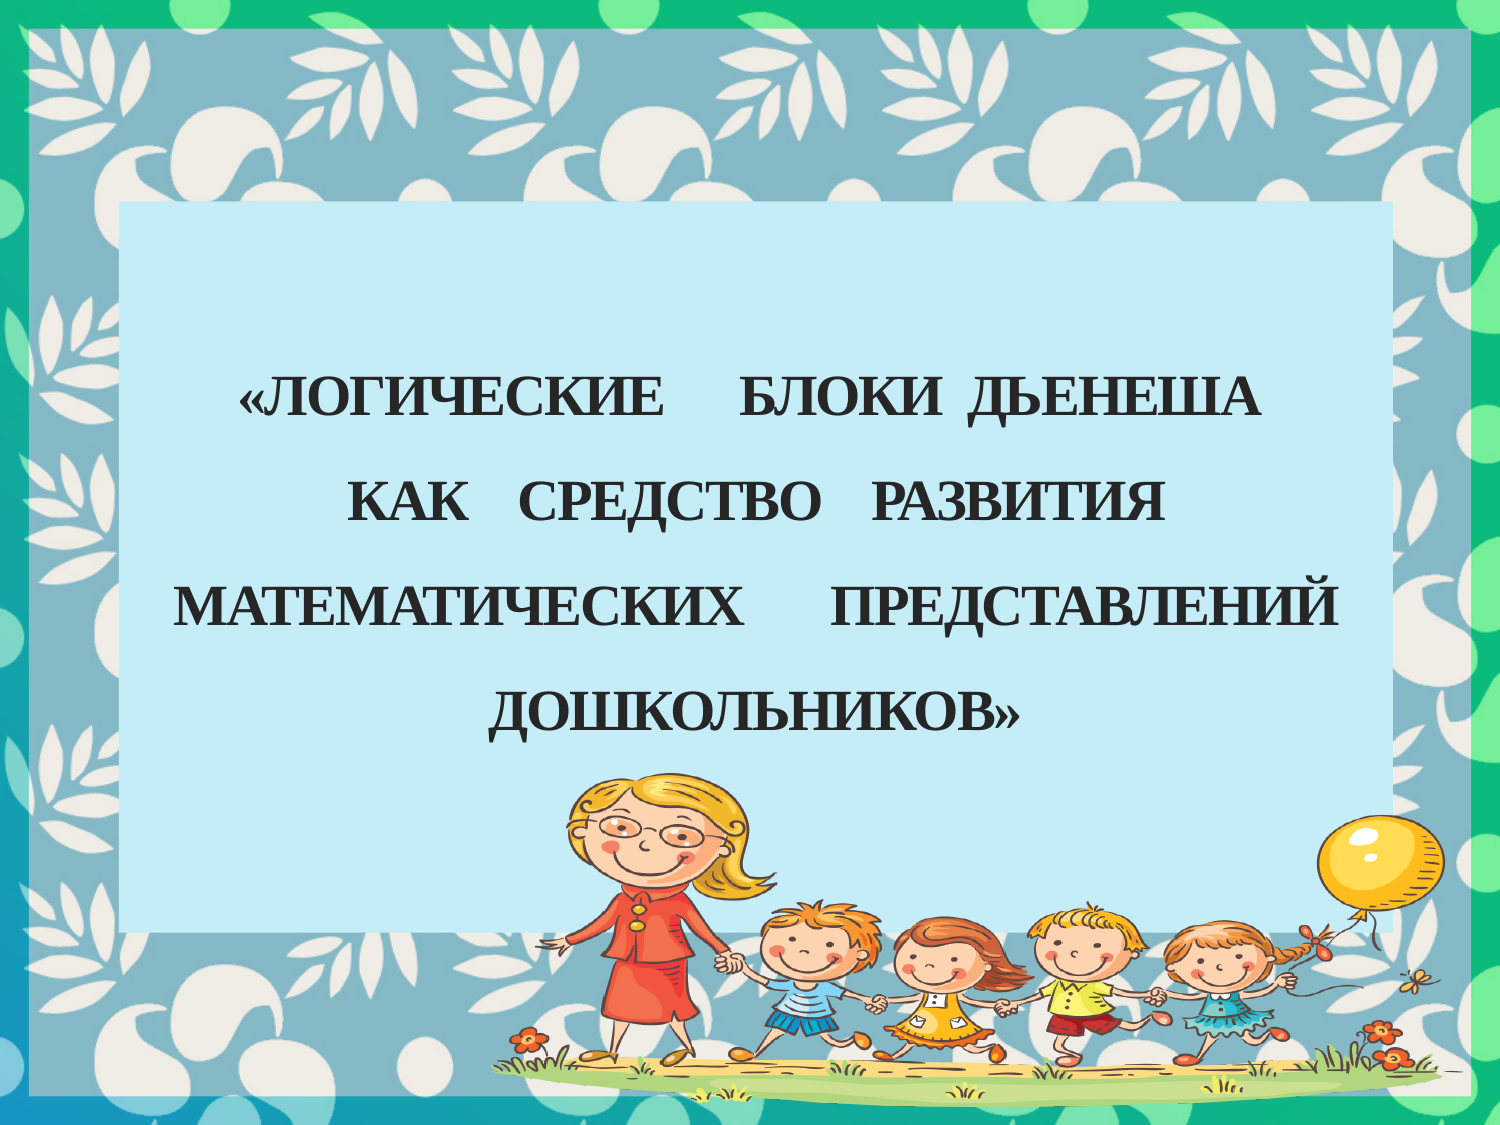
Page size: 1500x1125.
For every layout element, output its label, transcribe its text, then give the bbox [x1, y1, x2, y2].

title «Логические блоки Дьенеша как средство развития математических представлений дошкольников» [118, 201, 1393, 933]
picture [490, 773, 1463, 1107]
